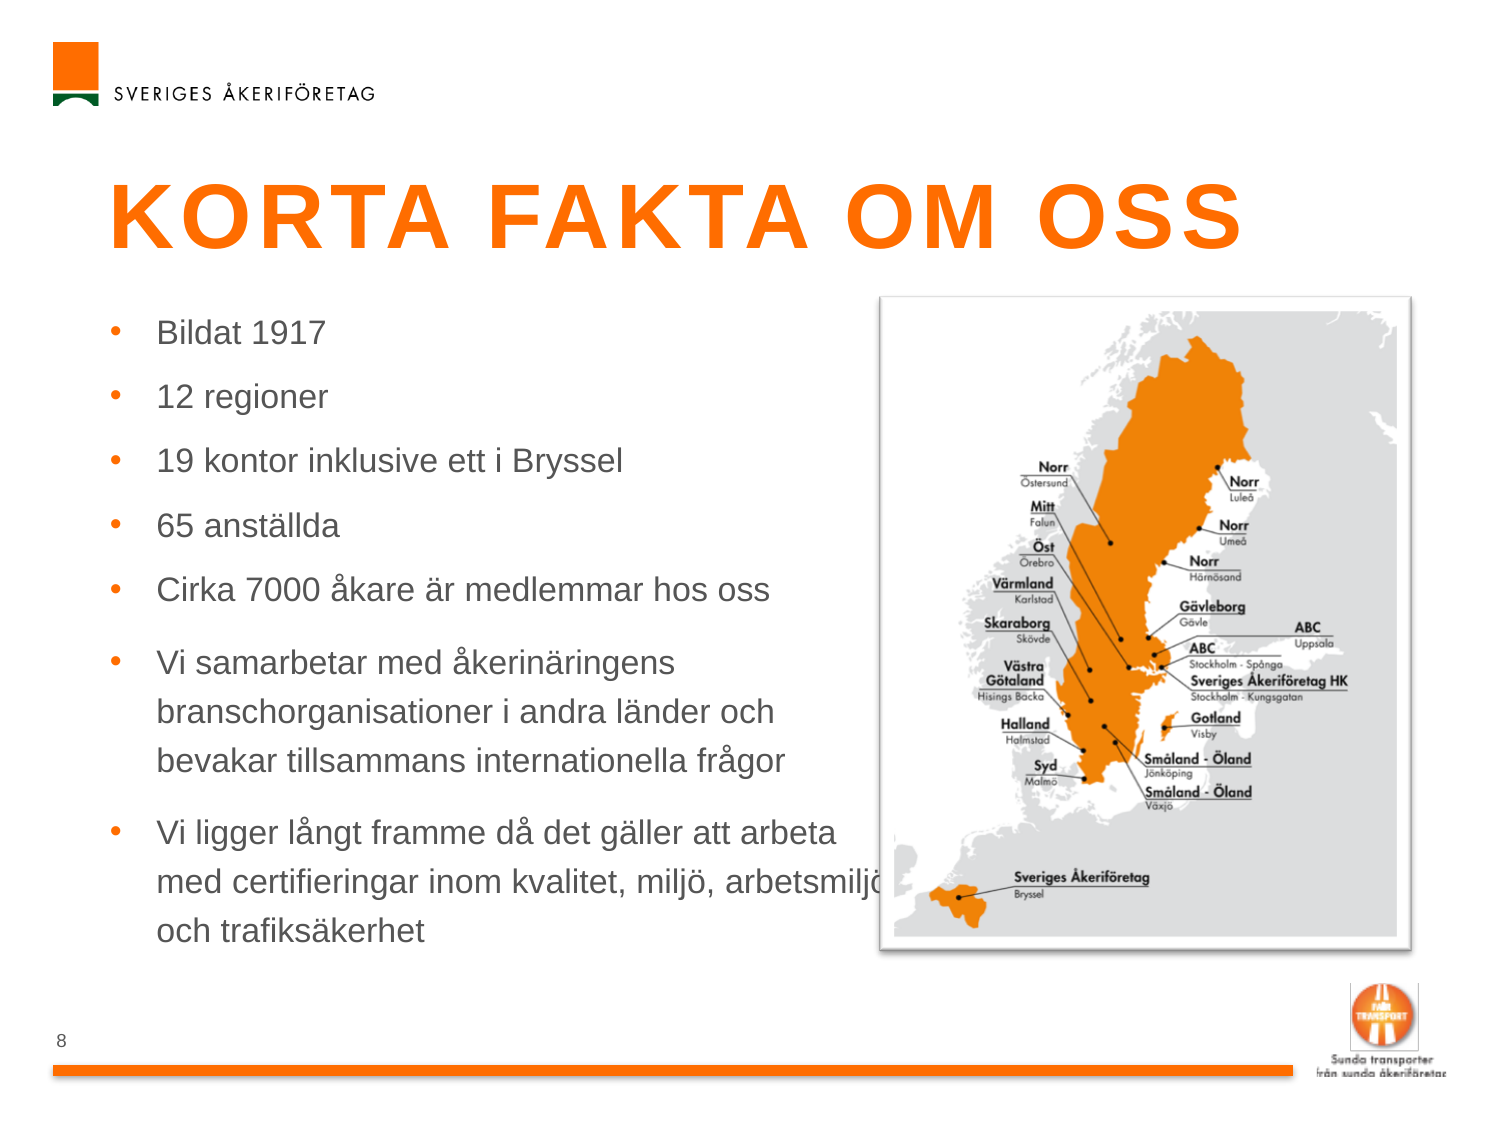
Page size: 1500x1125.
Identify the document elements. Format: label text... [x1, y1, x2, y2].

slide_number 8 [41, 1010, 132, 1071]
picture [53, 42, 374, 106]
title Korta fakta om oss [93, 149, 1381, 370]
list Bildat 1917 12 regioner 19 kontor inklusive ett i Bryssel 65 anställda Cirka 7000 åkare är medlemmar hos oss Vi samarbetar med åkerinäringens branschorganisationer i andra länder och bevakar tillsammans internationella frågor Vi ligger långt framme då det gäller att arbeta med certifieringar inom kvalitet, miljö, arbetsmiljö och trafiksäkerhet [94, 302, 862, 965]
picture [867, 287, 1422, 965]
